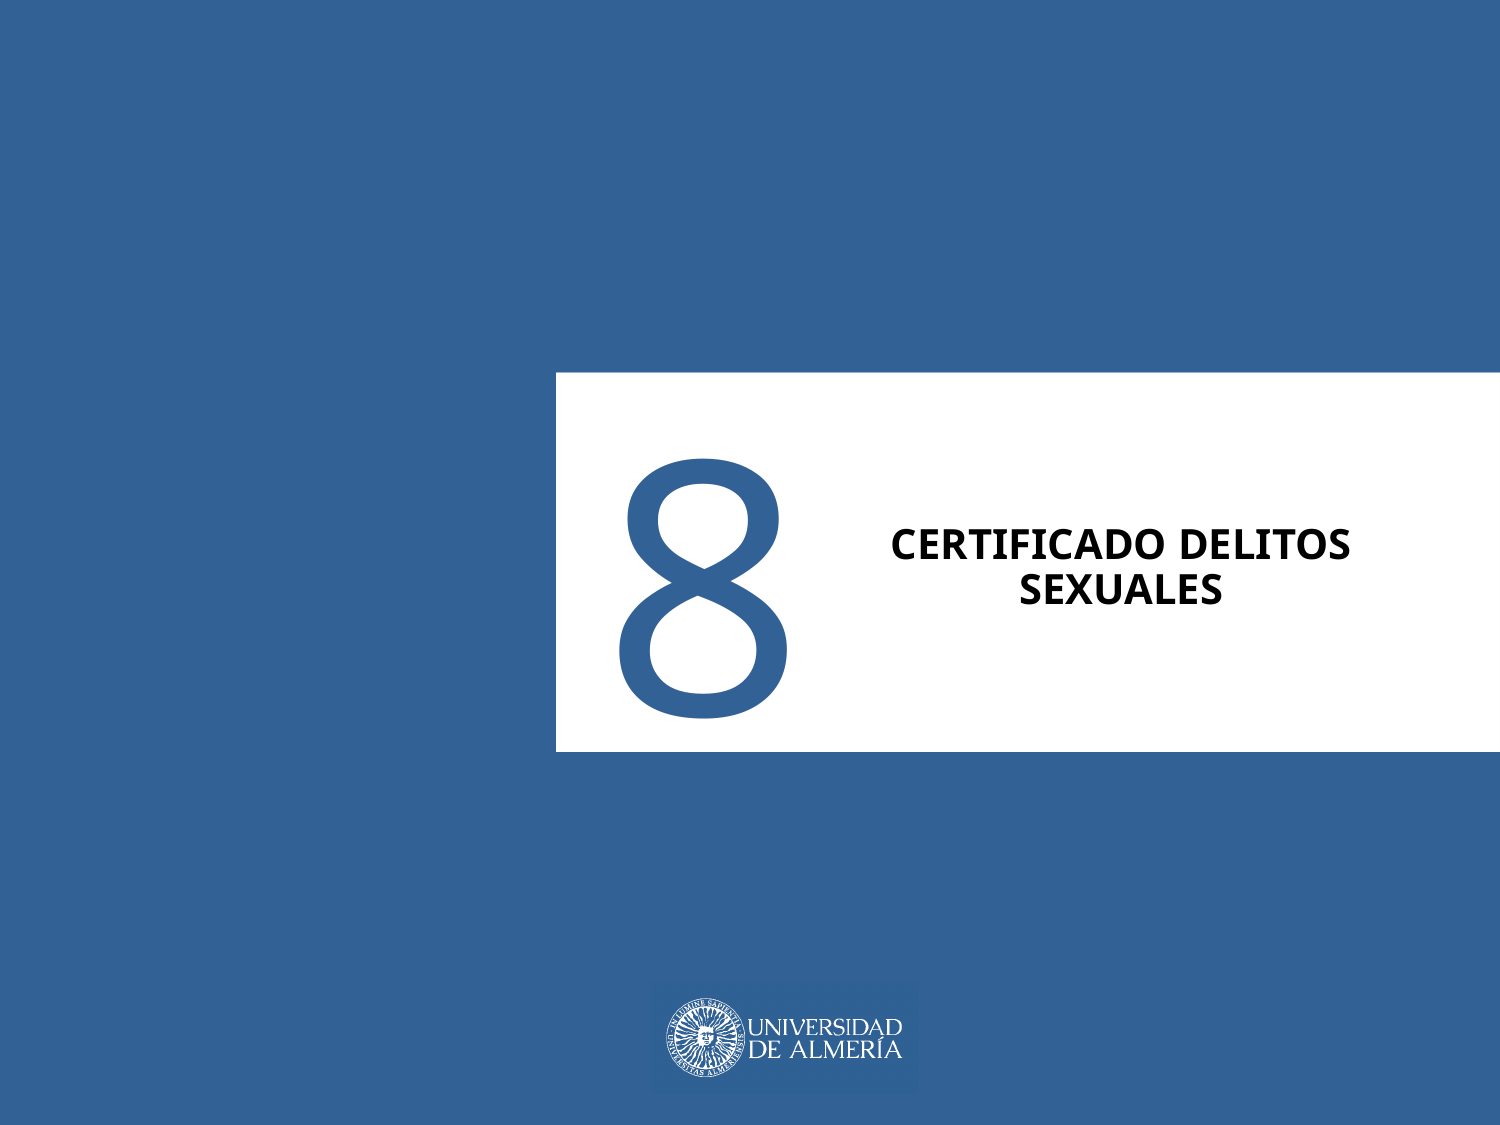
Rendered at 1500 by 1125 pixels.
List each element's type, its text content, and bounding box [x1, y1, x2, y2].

subtitle CERTIFICADO DELITOS SEXUALES [783, 516, 1459, 654]
title 8 [570, 335, 837, 800]
picture [0, 0, 1500, 1125]
